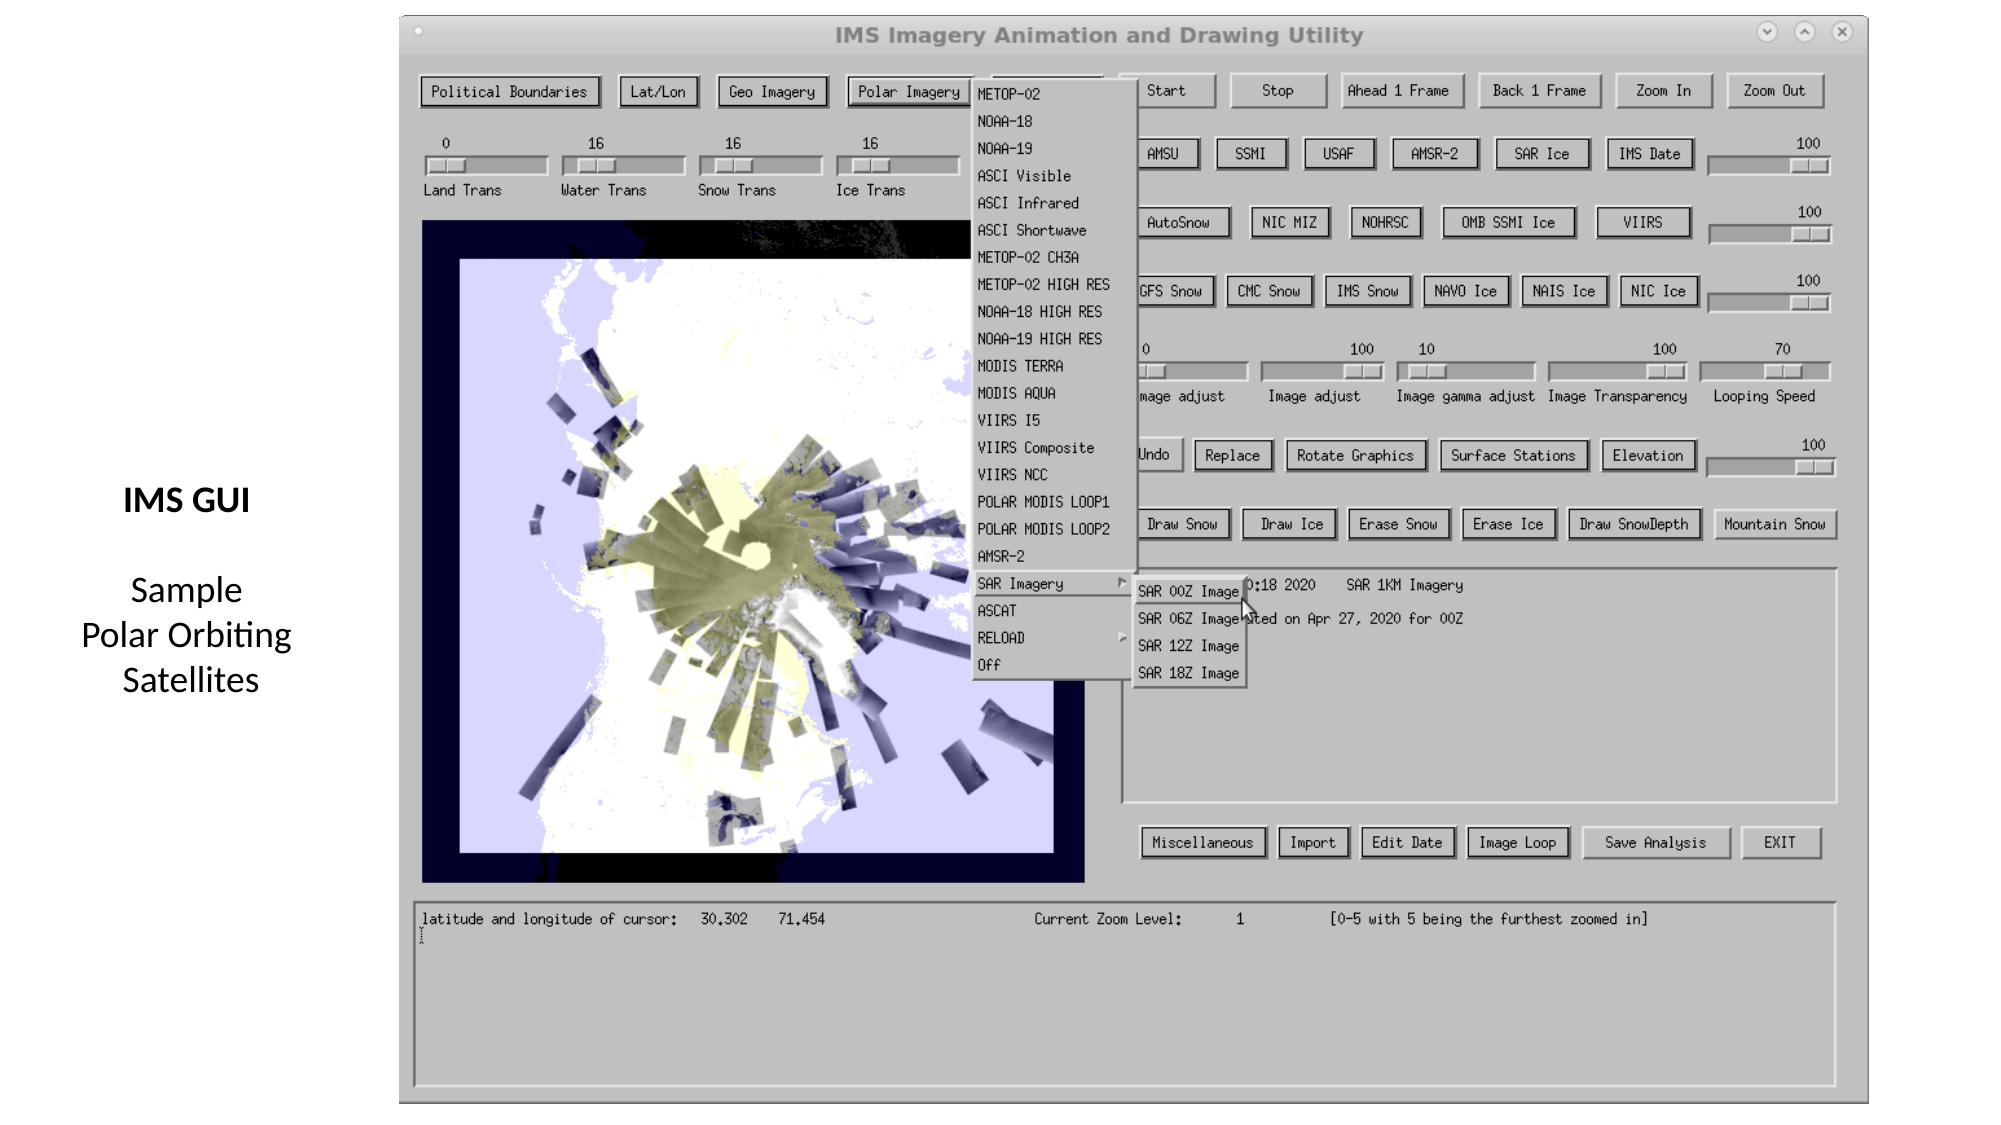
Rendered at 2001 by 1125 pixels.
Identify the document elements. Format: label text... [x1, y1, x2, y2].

text_box IMS GUI Sample Polar Orbiting Satellites [66, 467, 316, 708]
picture [399, 15, 1869, 1104]
